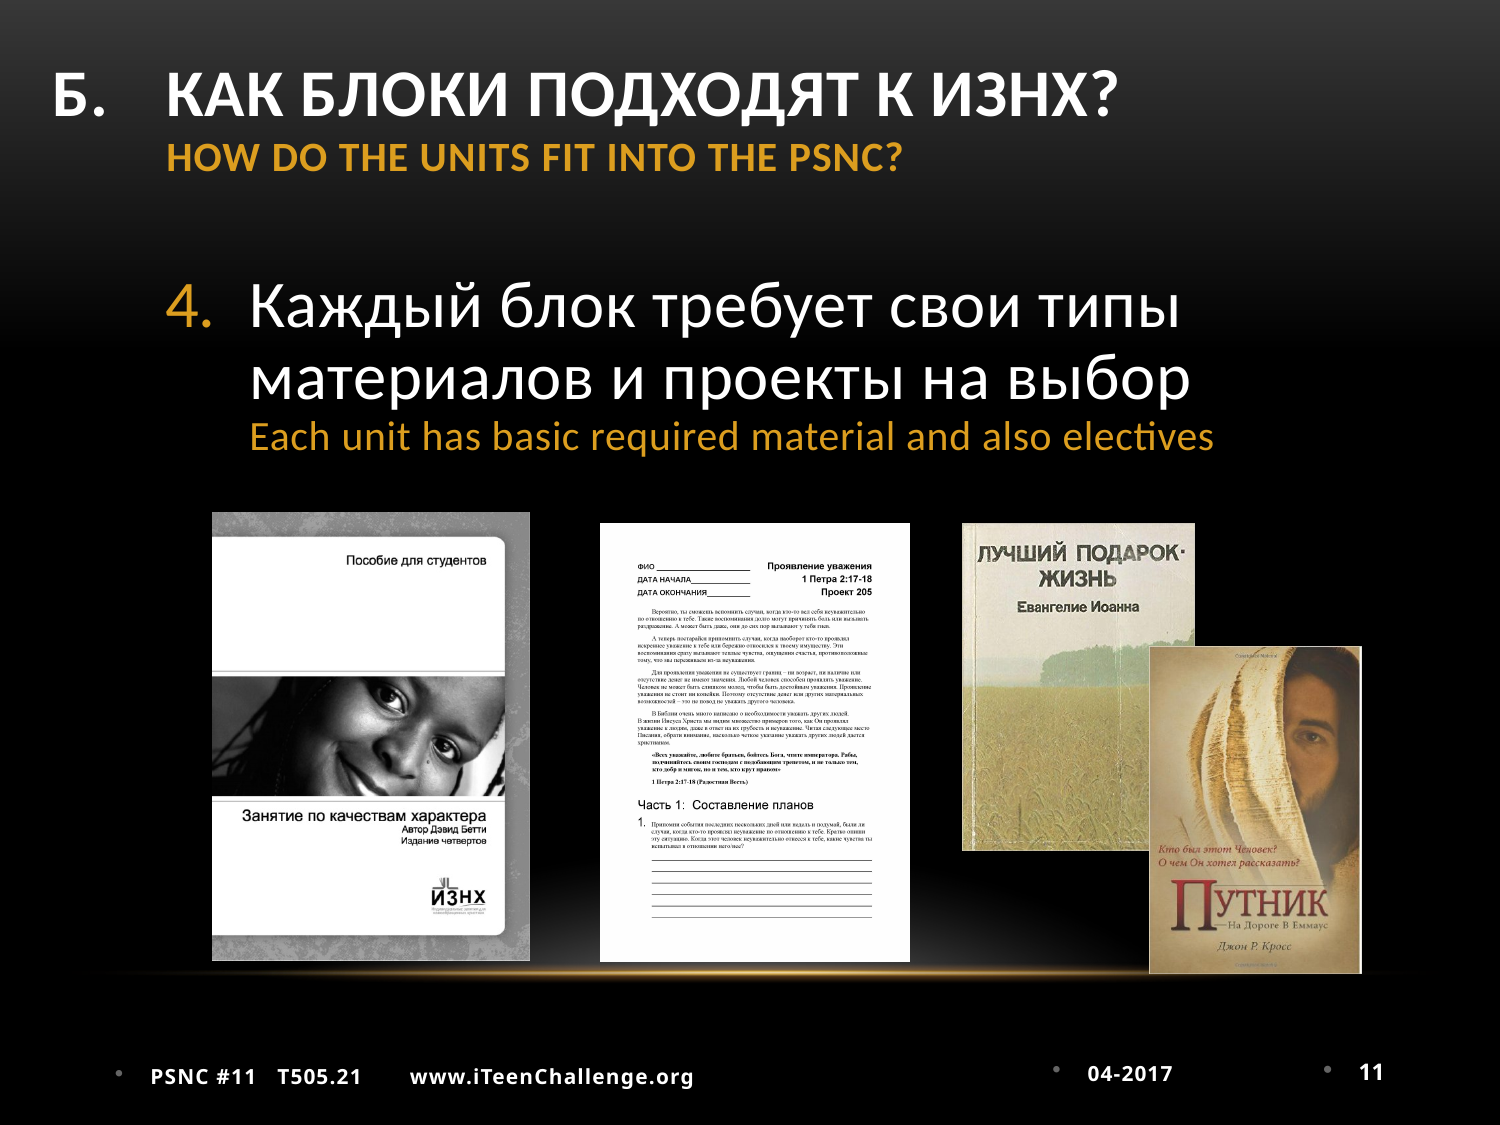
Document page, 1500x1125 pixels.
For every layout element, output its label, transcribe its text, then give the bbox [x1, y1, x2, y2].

slide_number 04-2017 [937, 1042, 1188, 1103]
list Каждый блок требует свои типы материалов и проекты на выбор Each unit has basic required material and also electives [150, 262, 1463, 525]
slide_number 11 [1237, 1042, 1400, 1103]
picture [0, 0, 1500, 1125]
title Б. КАК БЛОКИ ПОДХОДЯТ К ИЗНХ? HOW DO THE UNITS FIT INTO THE PSNC? [37, 0, 1438, 188]
footer PSNC #11 T505.21 www.iTeenChallenge.org [99, 1050, 900, 1103]
